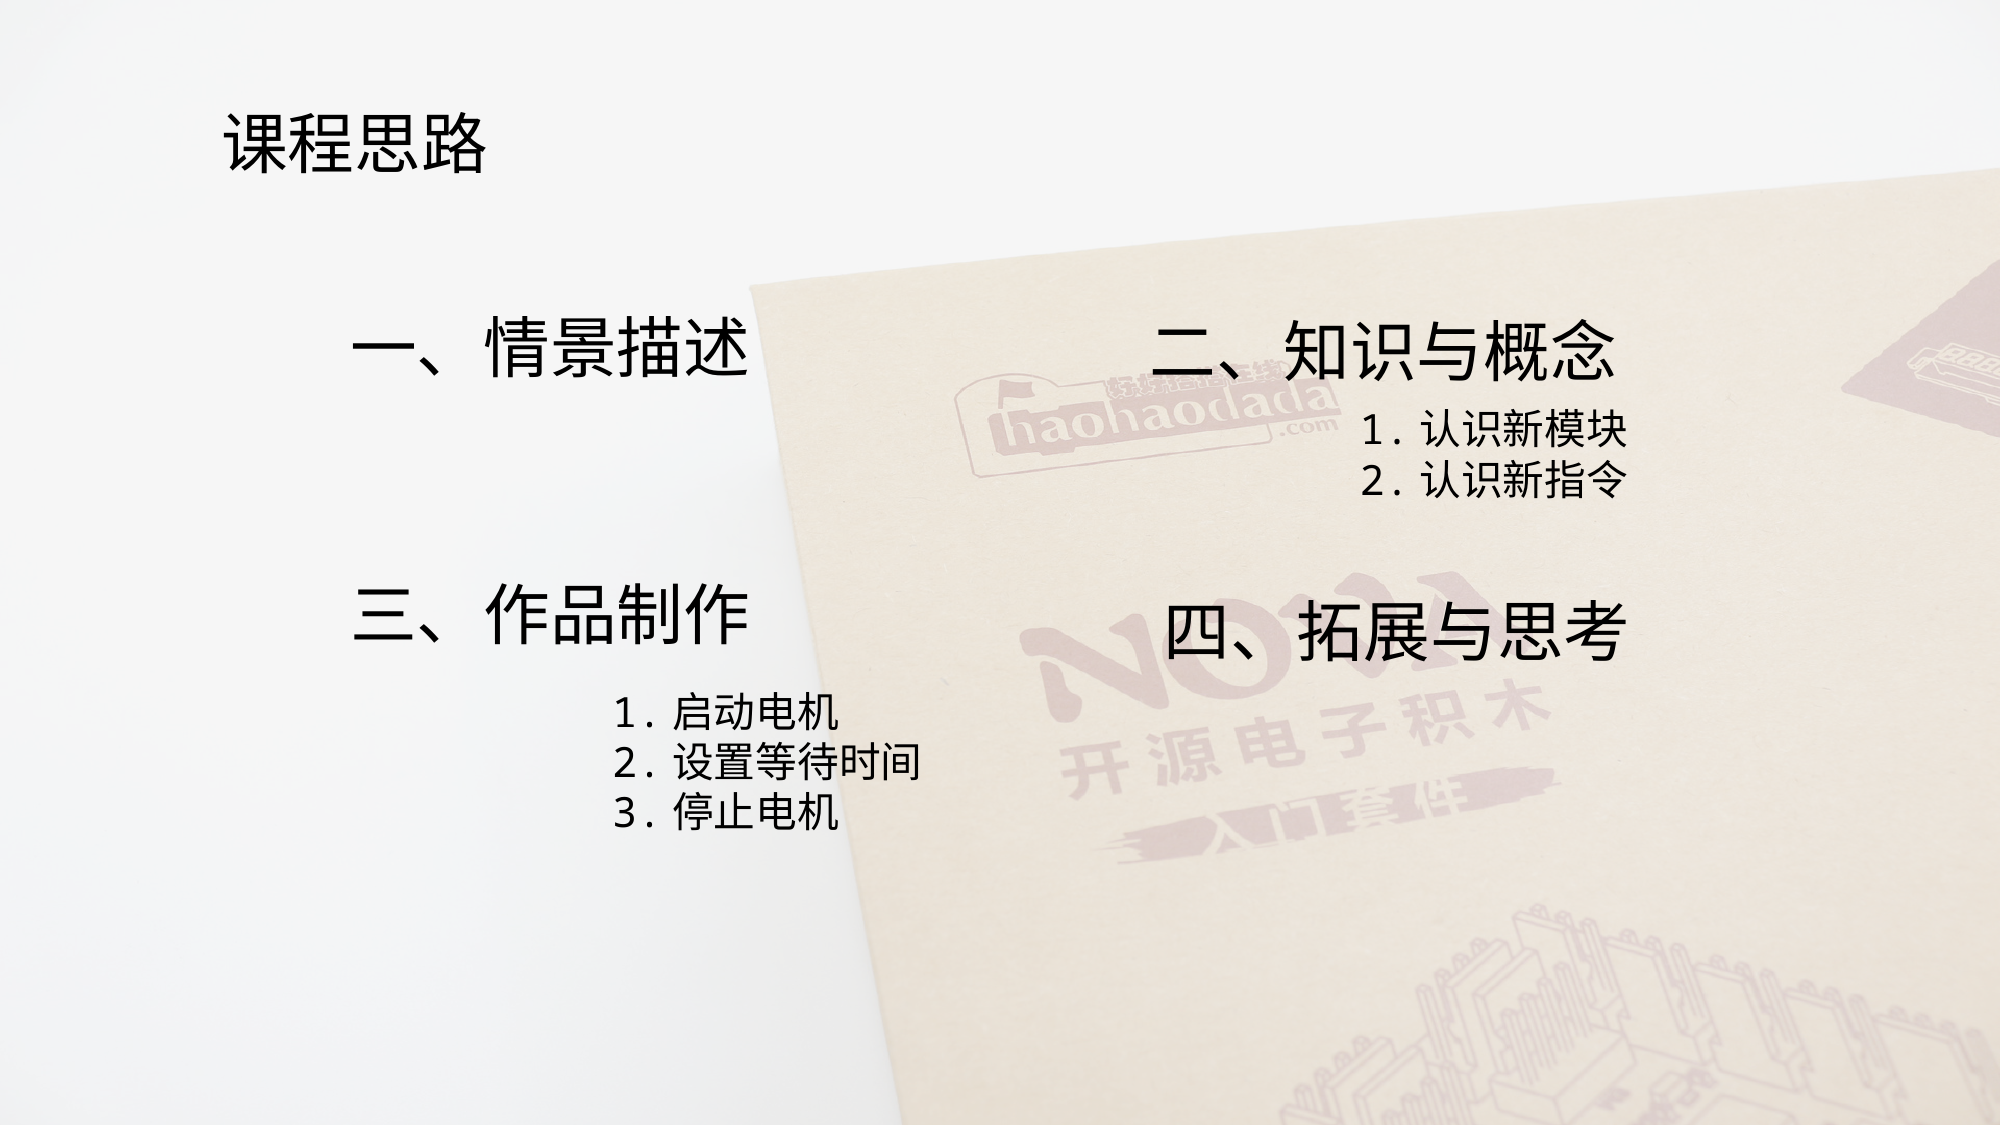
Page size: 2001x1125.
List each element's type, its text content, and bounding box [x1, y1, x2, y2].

text_box 一、情景描述 [335, 298, 766, 394]
text_box [0, 0, 2000, 1125]
text_box 三、作品制作 [335, 565, 766, 661]
text_box 课程思路 [206, 94, 504, 190]
text_box 1.启动电机 2.设置等待时间 3.停止电机 [597, 678, 938, 844]
text_box 1.认识新模块 2.认识新指令 [1344, 395, 1644, 511]
text_box 二、知识与概念 [1135, 302, 1633, 397]
text_box 四、拓展与思考 [1148, 582, 1646, 678]
